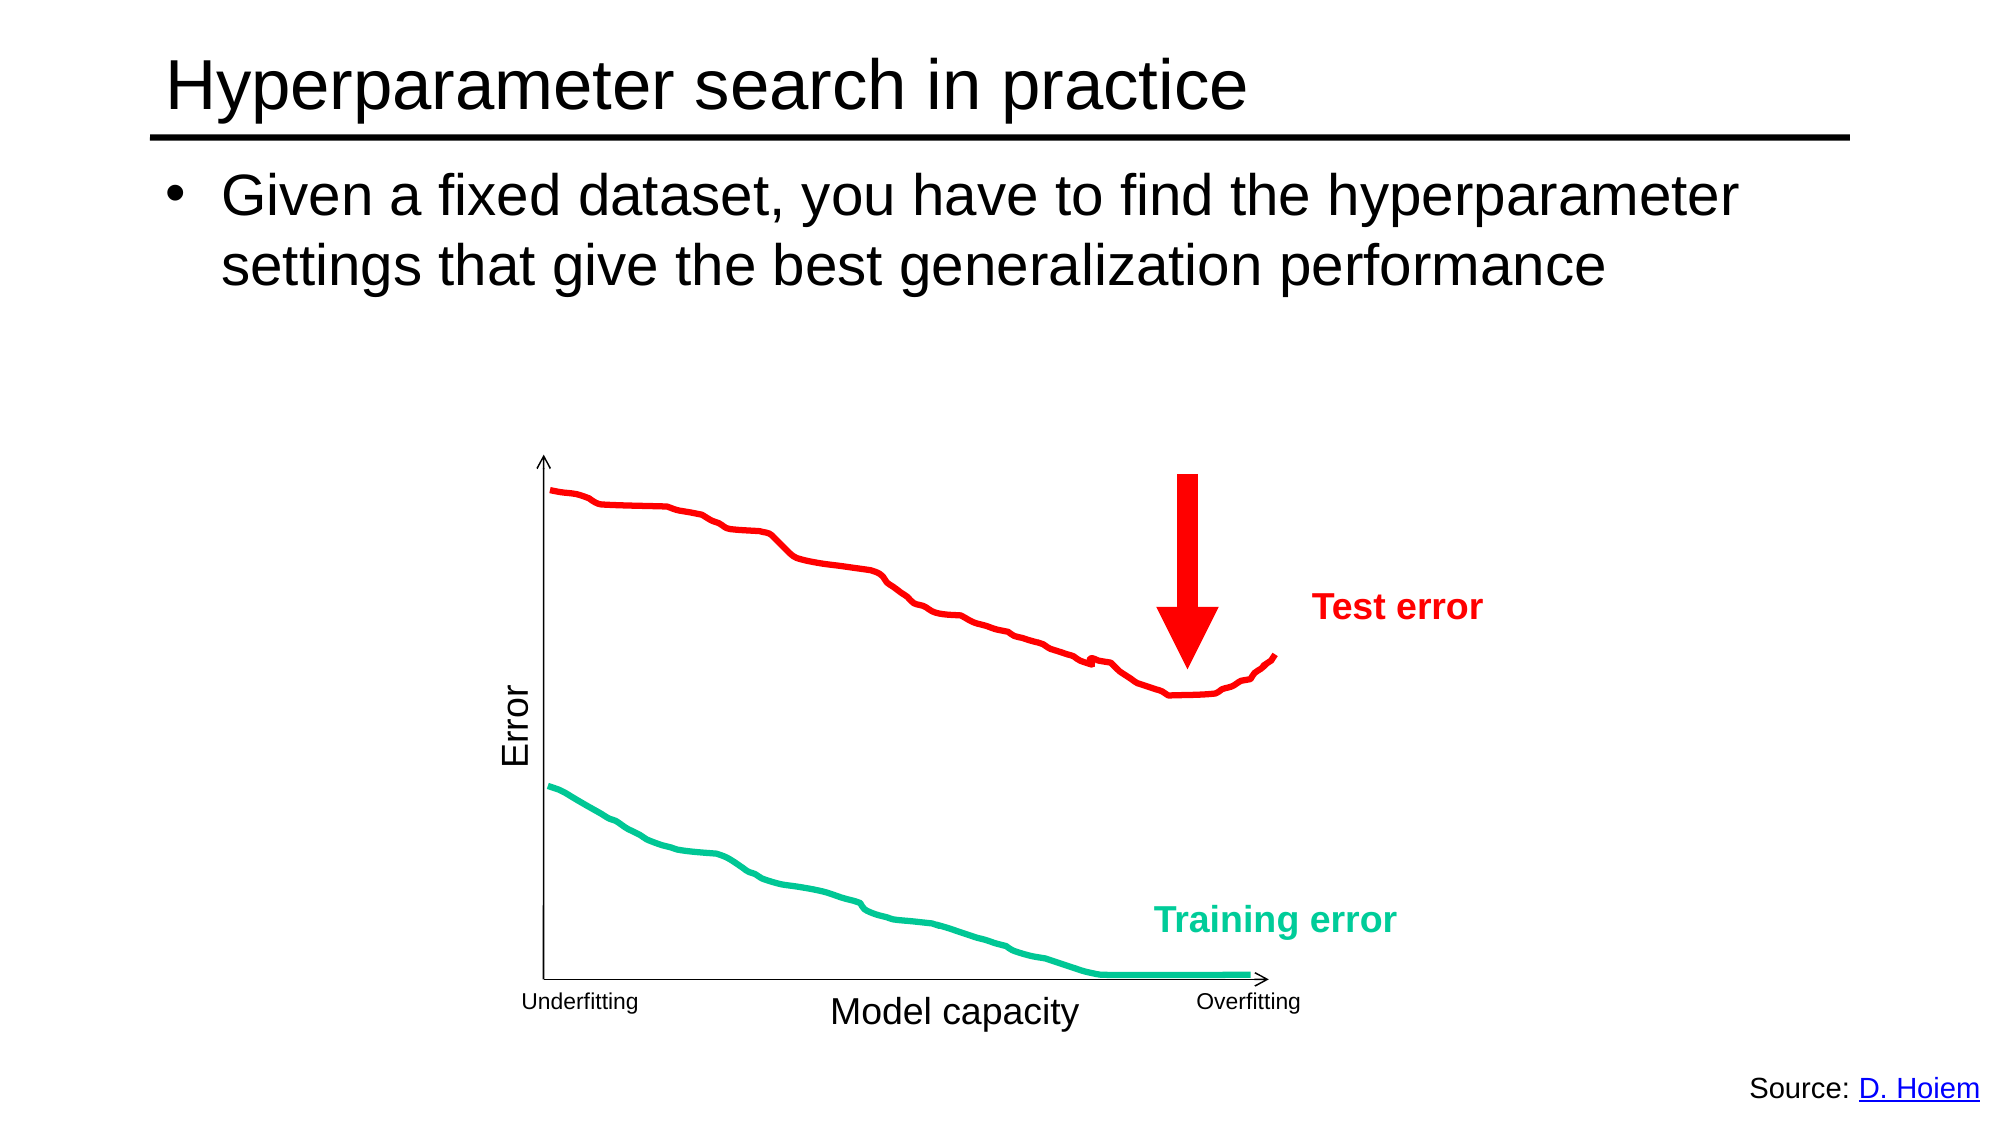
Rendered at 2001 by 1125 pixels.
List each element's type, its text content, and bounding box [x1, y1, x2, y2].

list Given a fixed dataset, you have to find the hyperparameter settings that give the best generalization performance [149, 149, 1851, 430]
text_box Test error [1322, 574, 1499, 635]
text_box Source: D. Hoiem [1734, 1061, 1996, 1112]
text_box Training error [1322, 887, 1413, 948]
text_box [482, 454, 1317, 1041]
title Hyperparameter search in practice [149, 12, 1926, 151]
